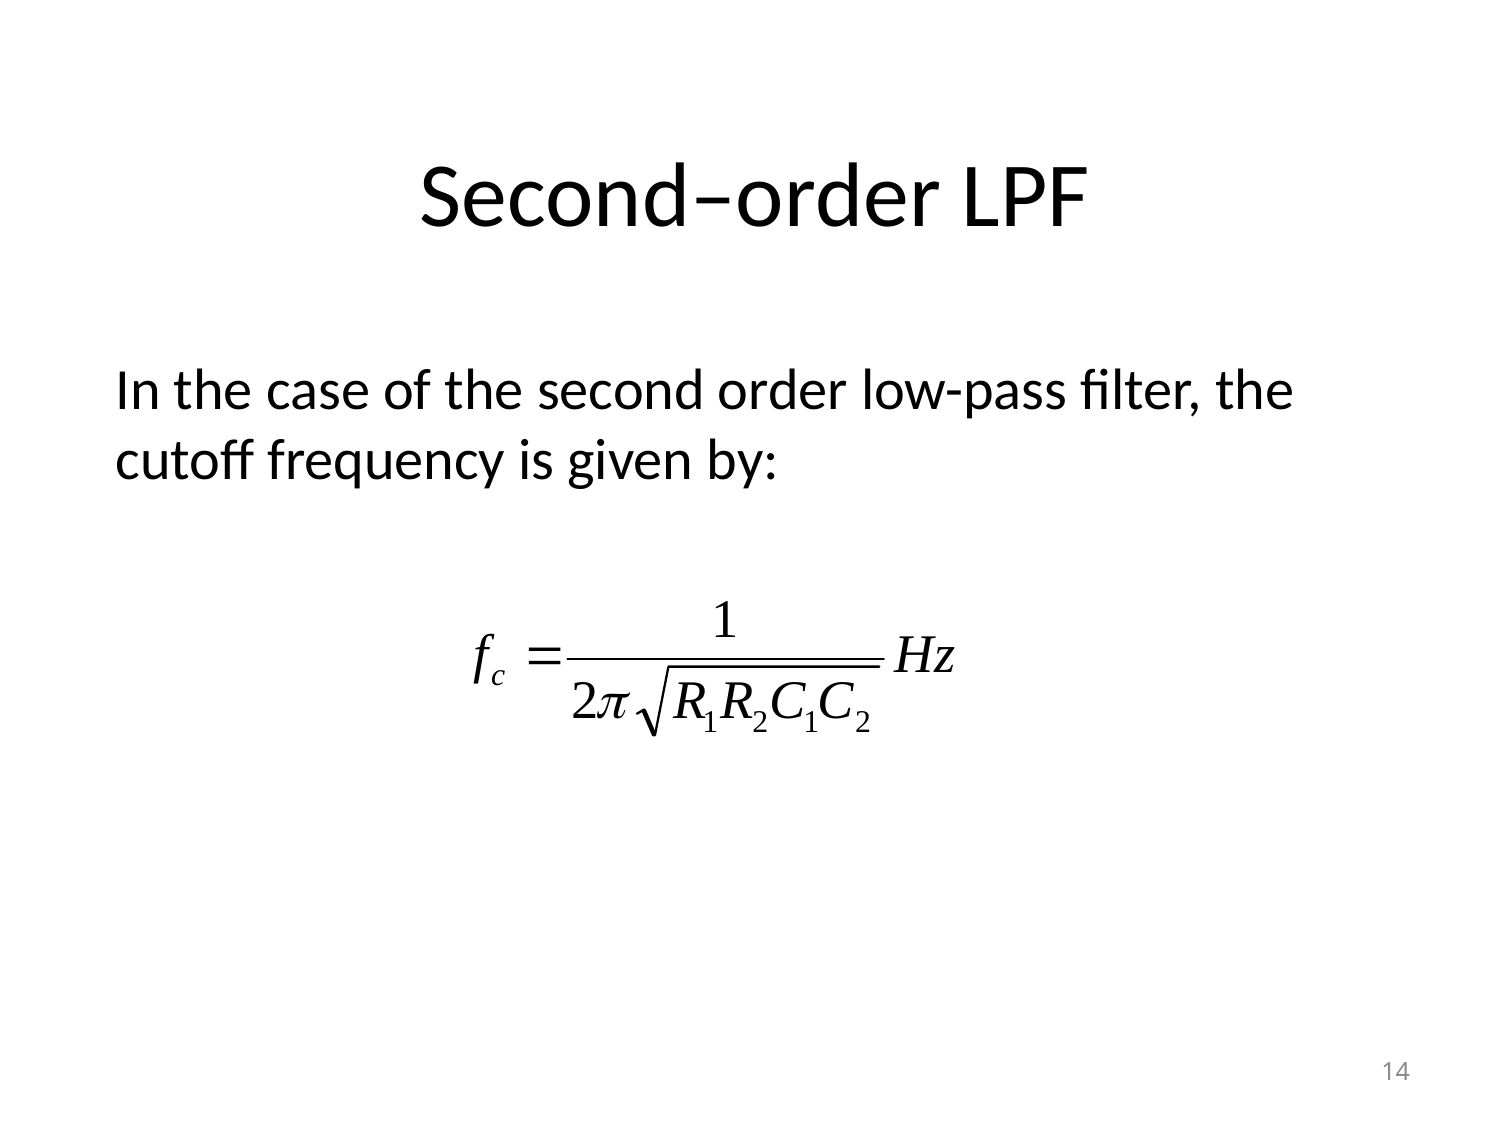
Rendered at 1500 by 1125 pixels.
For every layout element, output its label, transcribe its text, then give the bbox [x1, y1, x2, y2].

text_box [454, 585, 968, 750]
list In the case of the second order low-pass filter, the cutoff frequency is given by: [100, 262, 1425, 1005]
slide_number 14 [1074, 1042, 1425, 1103]
title Second–order LPF [122, 101, 1388, 262]
